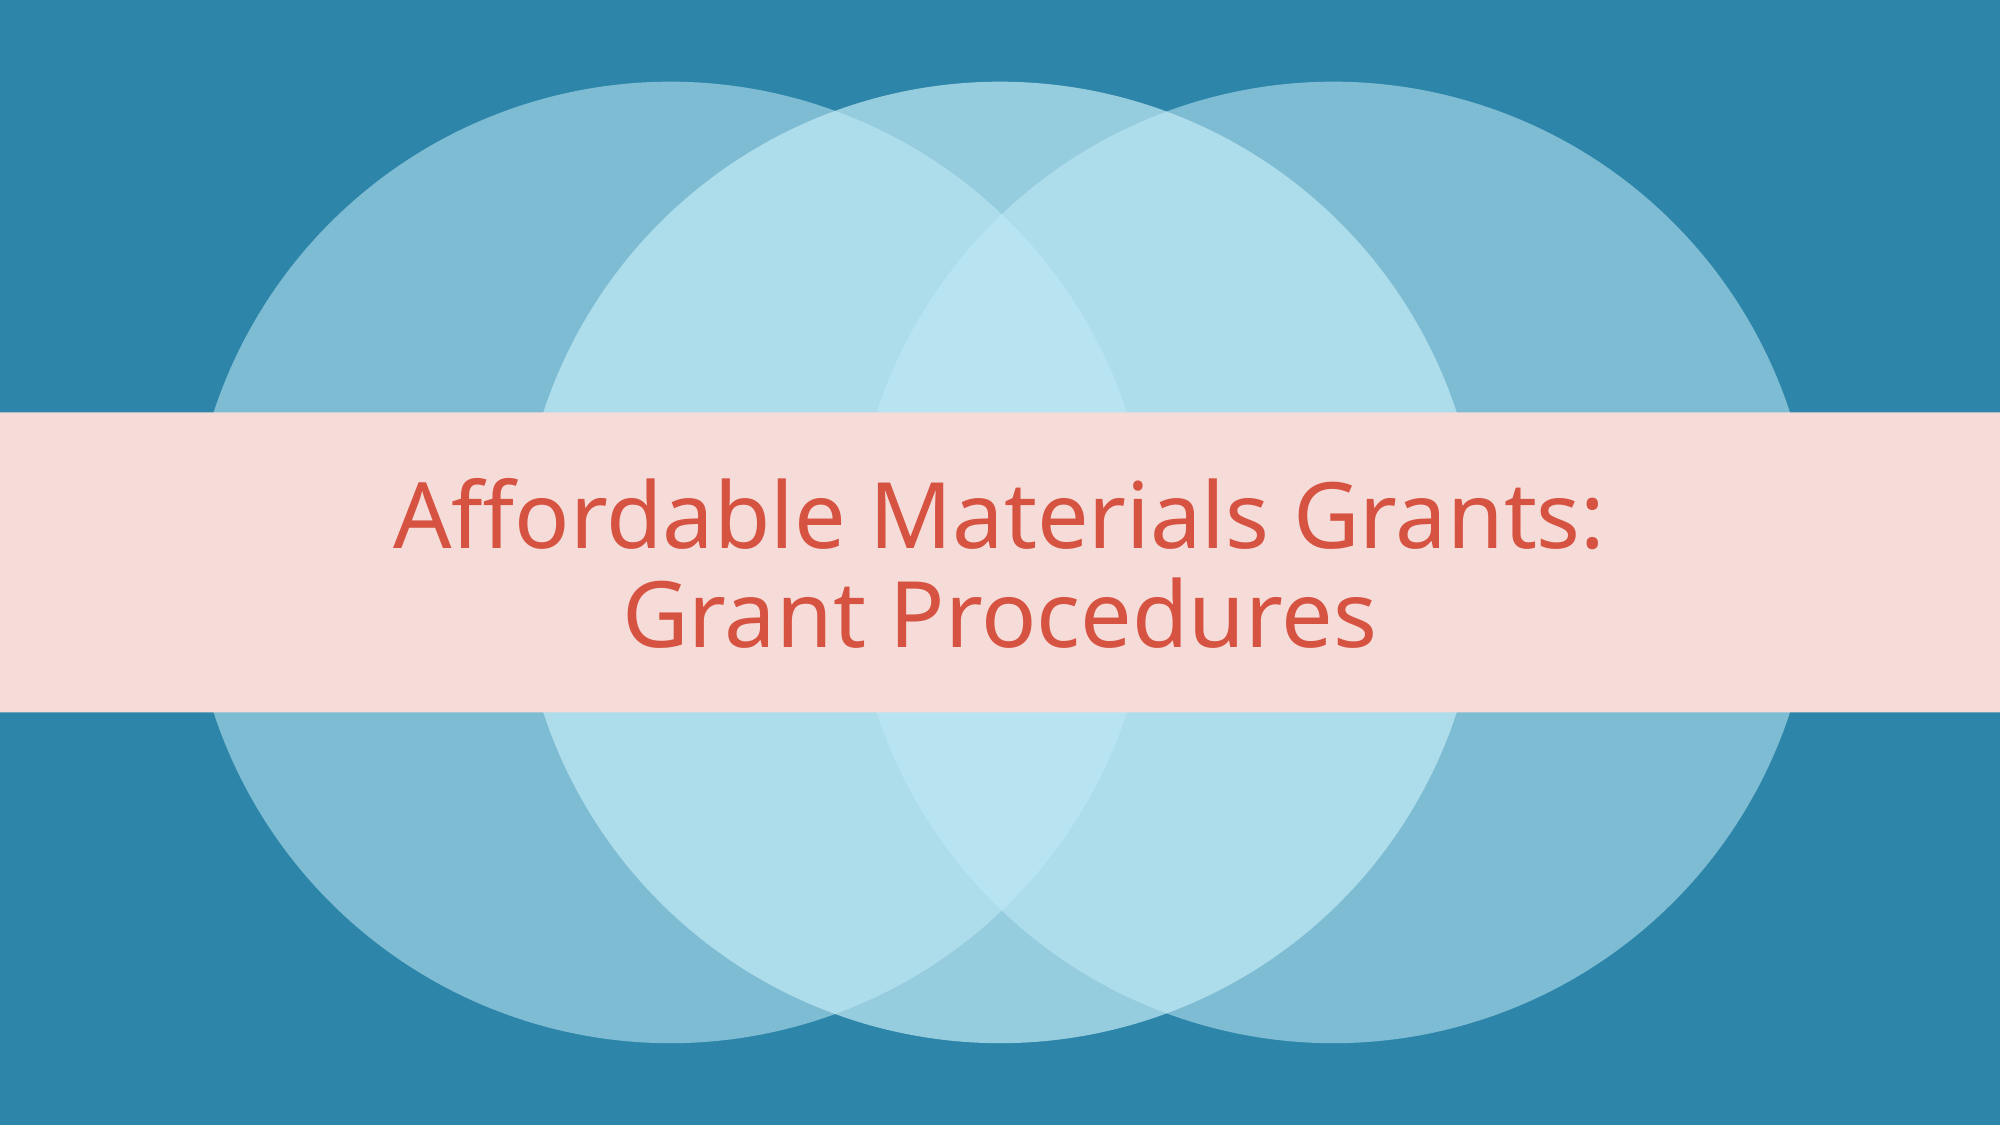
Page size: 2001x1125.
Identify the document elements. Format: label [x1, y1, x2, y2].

text_box [189, 81, 1814, 1044]
text_box [0, 411, 189, 713]
text_box [1814, 411, 2000, 713]
